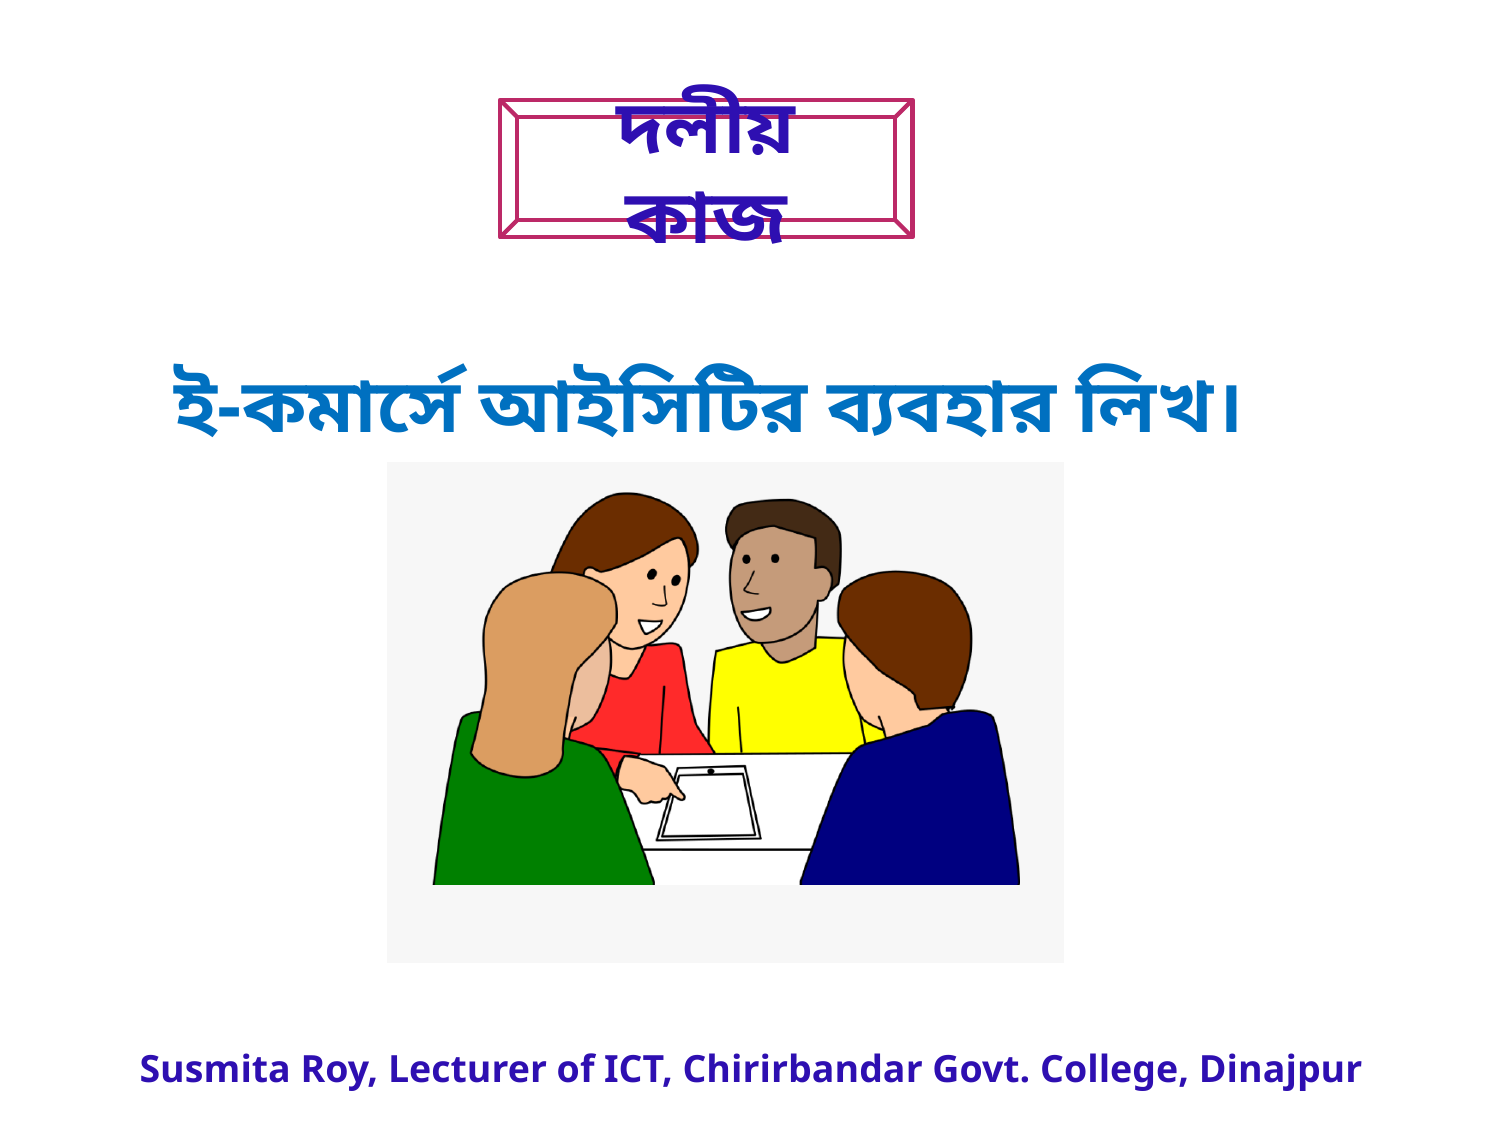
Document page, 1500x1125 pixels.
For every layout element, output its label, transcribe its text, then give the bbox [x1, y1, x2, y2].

picture [387, 462, 1065, 963]
text_box দলীয় কাজ [498, 98, 915, 239]
text_box Susmita Roy, Lecturer of ICT, Chirirbandar Govt. College, Dinajpur [124, 1037, 1389, 1098]
text_box ই-কমার্সে আইসিটির ব্যবহার লিখ। [159, 349, 1278, 455]
